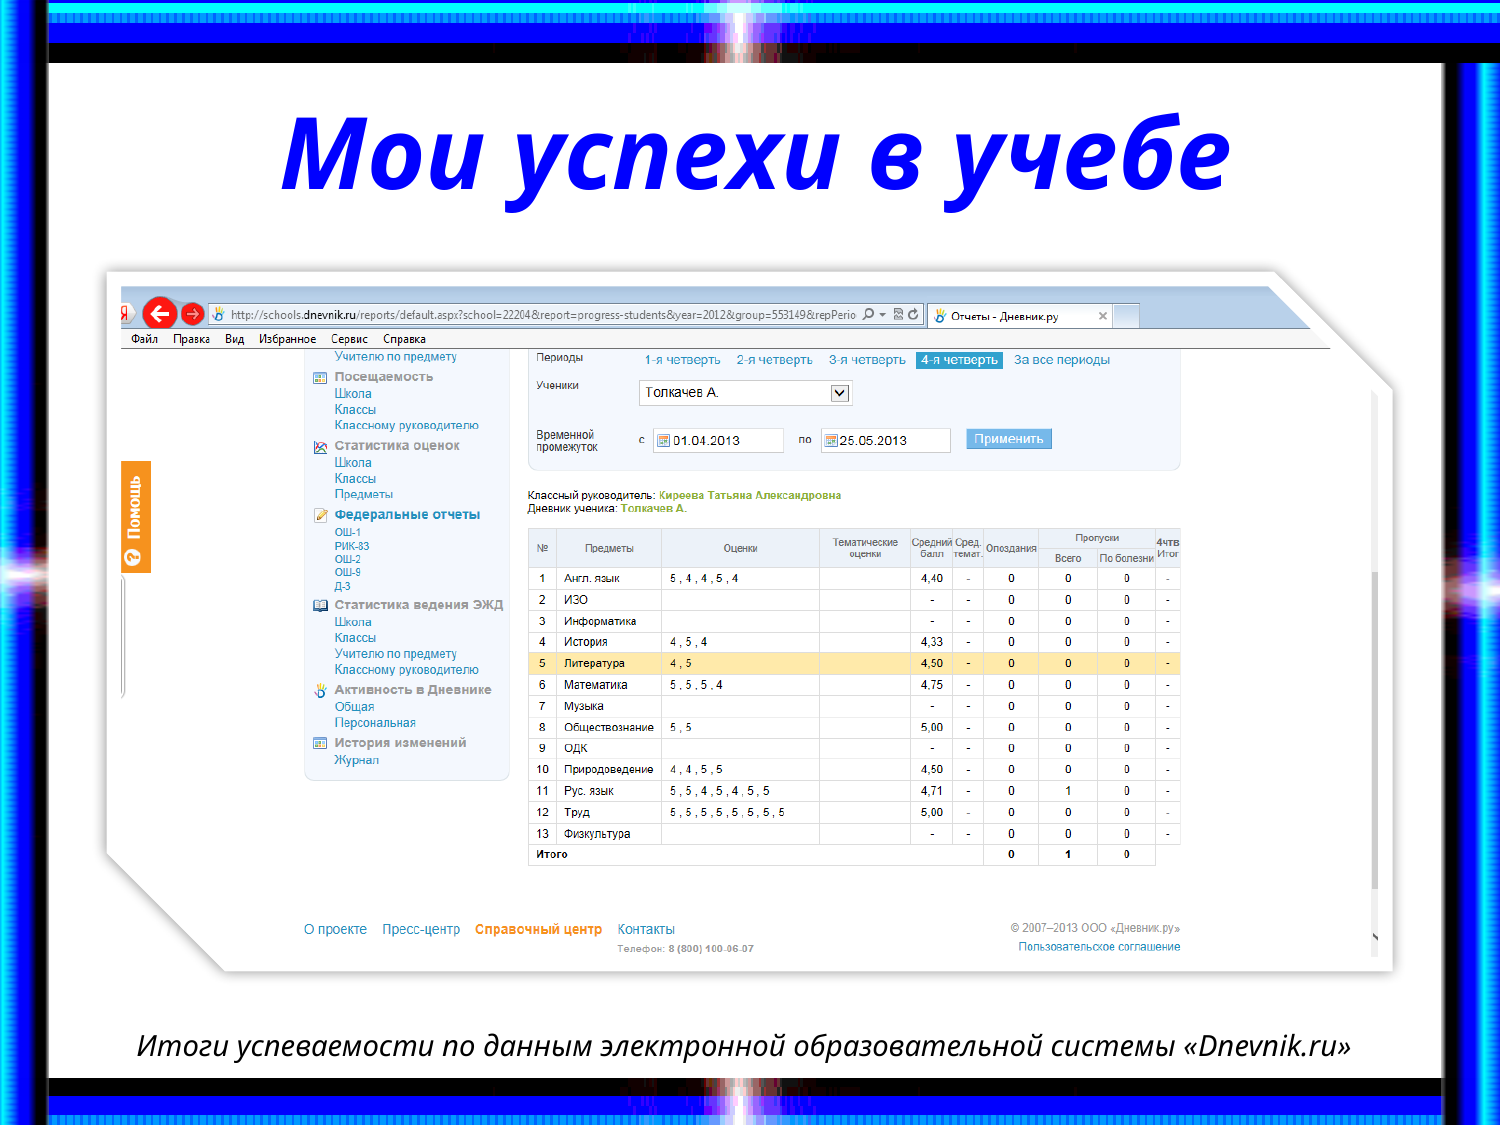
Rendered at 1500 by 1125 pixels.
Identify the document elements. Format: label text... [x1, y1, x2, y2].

text_box Мои успехи в учебе [264, 82, 1249, 217]
picture [0, 0, 1500, 1125]
text_box Итоги успеваемости по данным электронной образовательной системы «Dnevnik.ru» [46, 1019, 1442, 1070]
